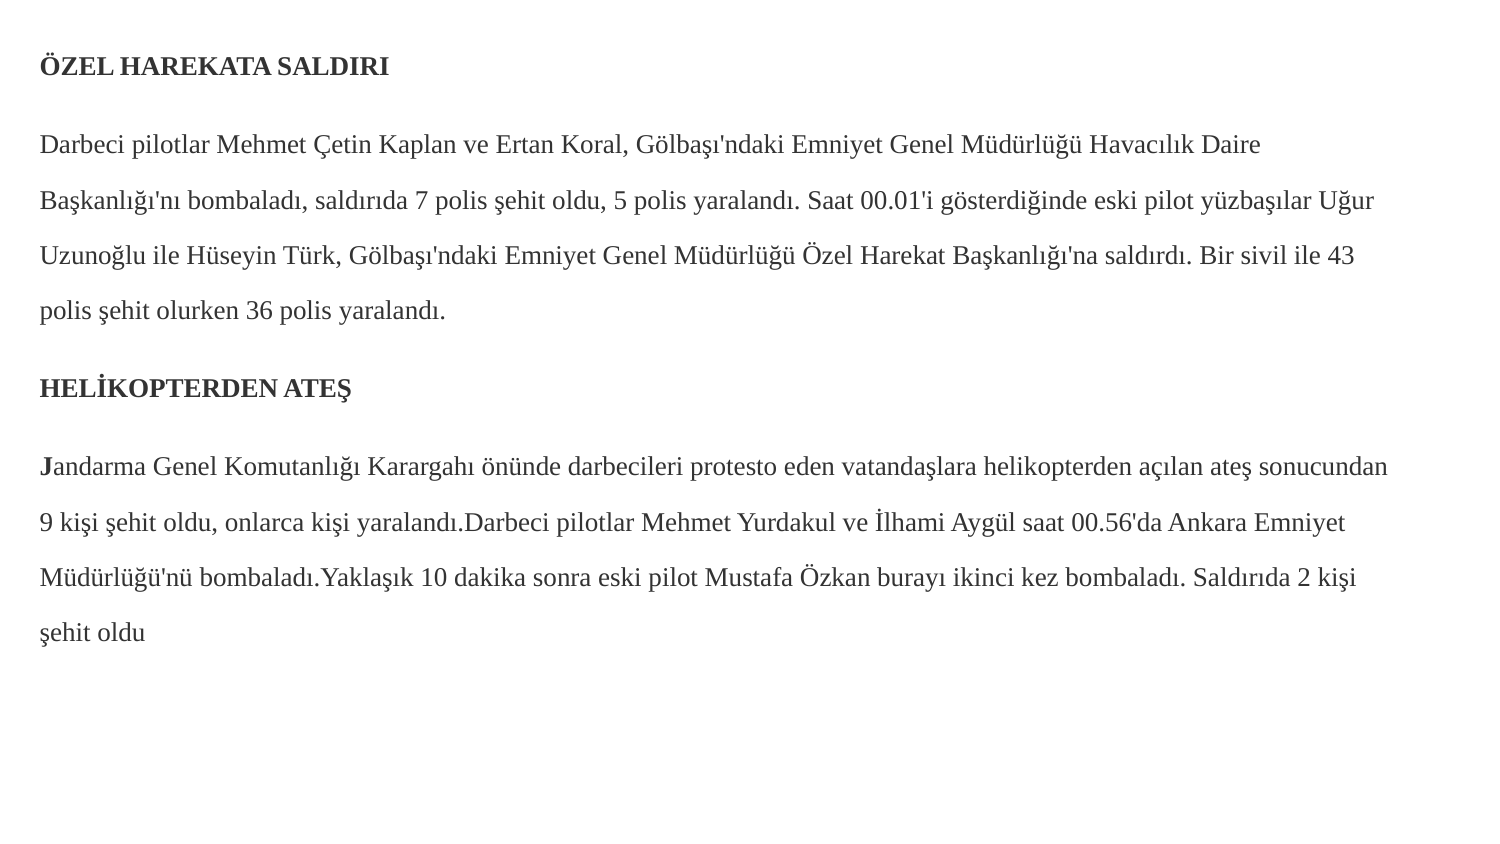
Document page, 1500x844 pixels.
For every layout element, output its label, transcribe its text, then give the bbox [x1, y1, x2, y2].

list ÖZEL HAREKATA SALDIRI Darbeci pilotlar Mehmet Çetin Kaplan ve Ertan Koral, Gölbaşı'ndaki Emniyet Genel Müdürlüğü Havacılık Daire Başkanlığı'nı bombaladı, saldırıda 7 polis şehit oldu, 5 polis yaralandı. Saat 00.01'i gösterdiğinde eski pilot yüzbaşılar Uğur Uzunoğlu ile Hüseyin Türk, Gölbaşı'ndaki Emniyet Genel Müdürlüğü Özel Harekat Başkanlığı'na saldırdı. Bir sivil ile 43 polis şehit olurken 36 polis yaralandı. HELİKOPTERDEN ATEŞ Jandarma Genel Komutanlığı Karargahı önünde darbecileri protesto eden vatandaşlara helikopterden açılan ateş sonucundan 9 kişi şehit oldu, onlarca kişi yaralandı.Darbeci pilotlar Mehmet Yurdakul ve İlhami Aygül saat 00.56'da Ankara Emniyet Müdürlüğü'nü bombaladı.Yaklaşık 10 dakika sonra eski pilot Mustafa Özkan burayı ikinci kez bombaladı. Saldırıda 2 kişi şehit oldu [24, 11, 1423, 833]
